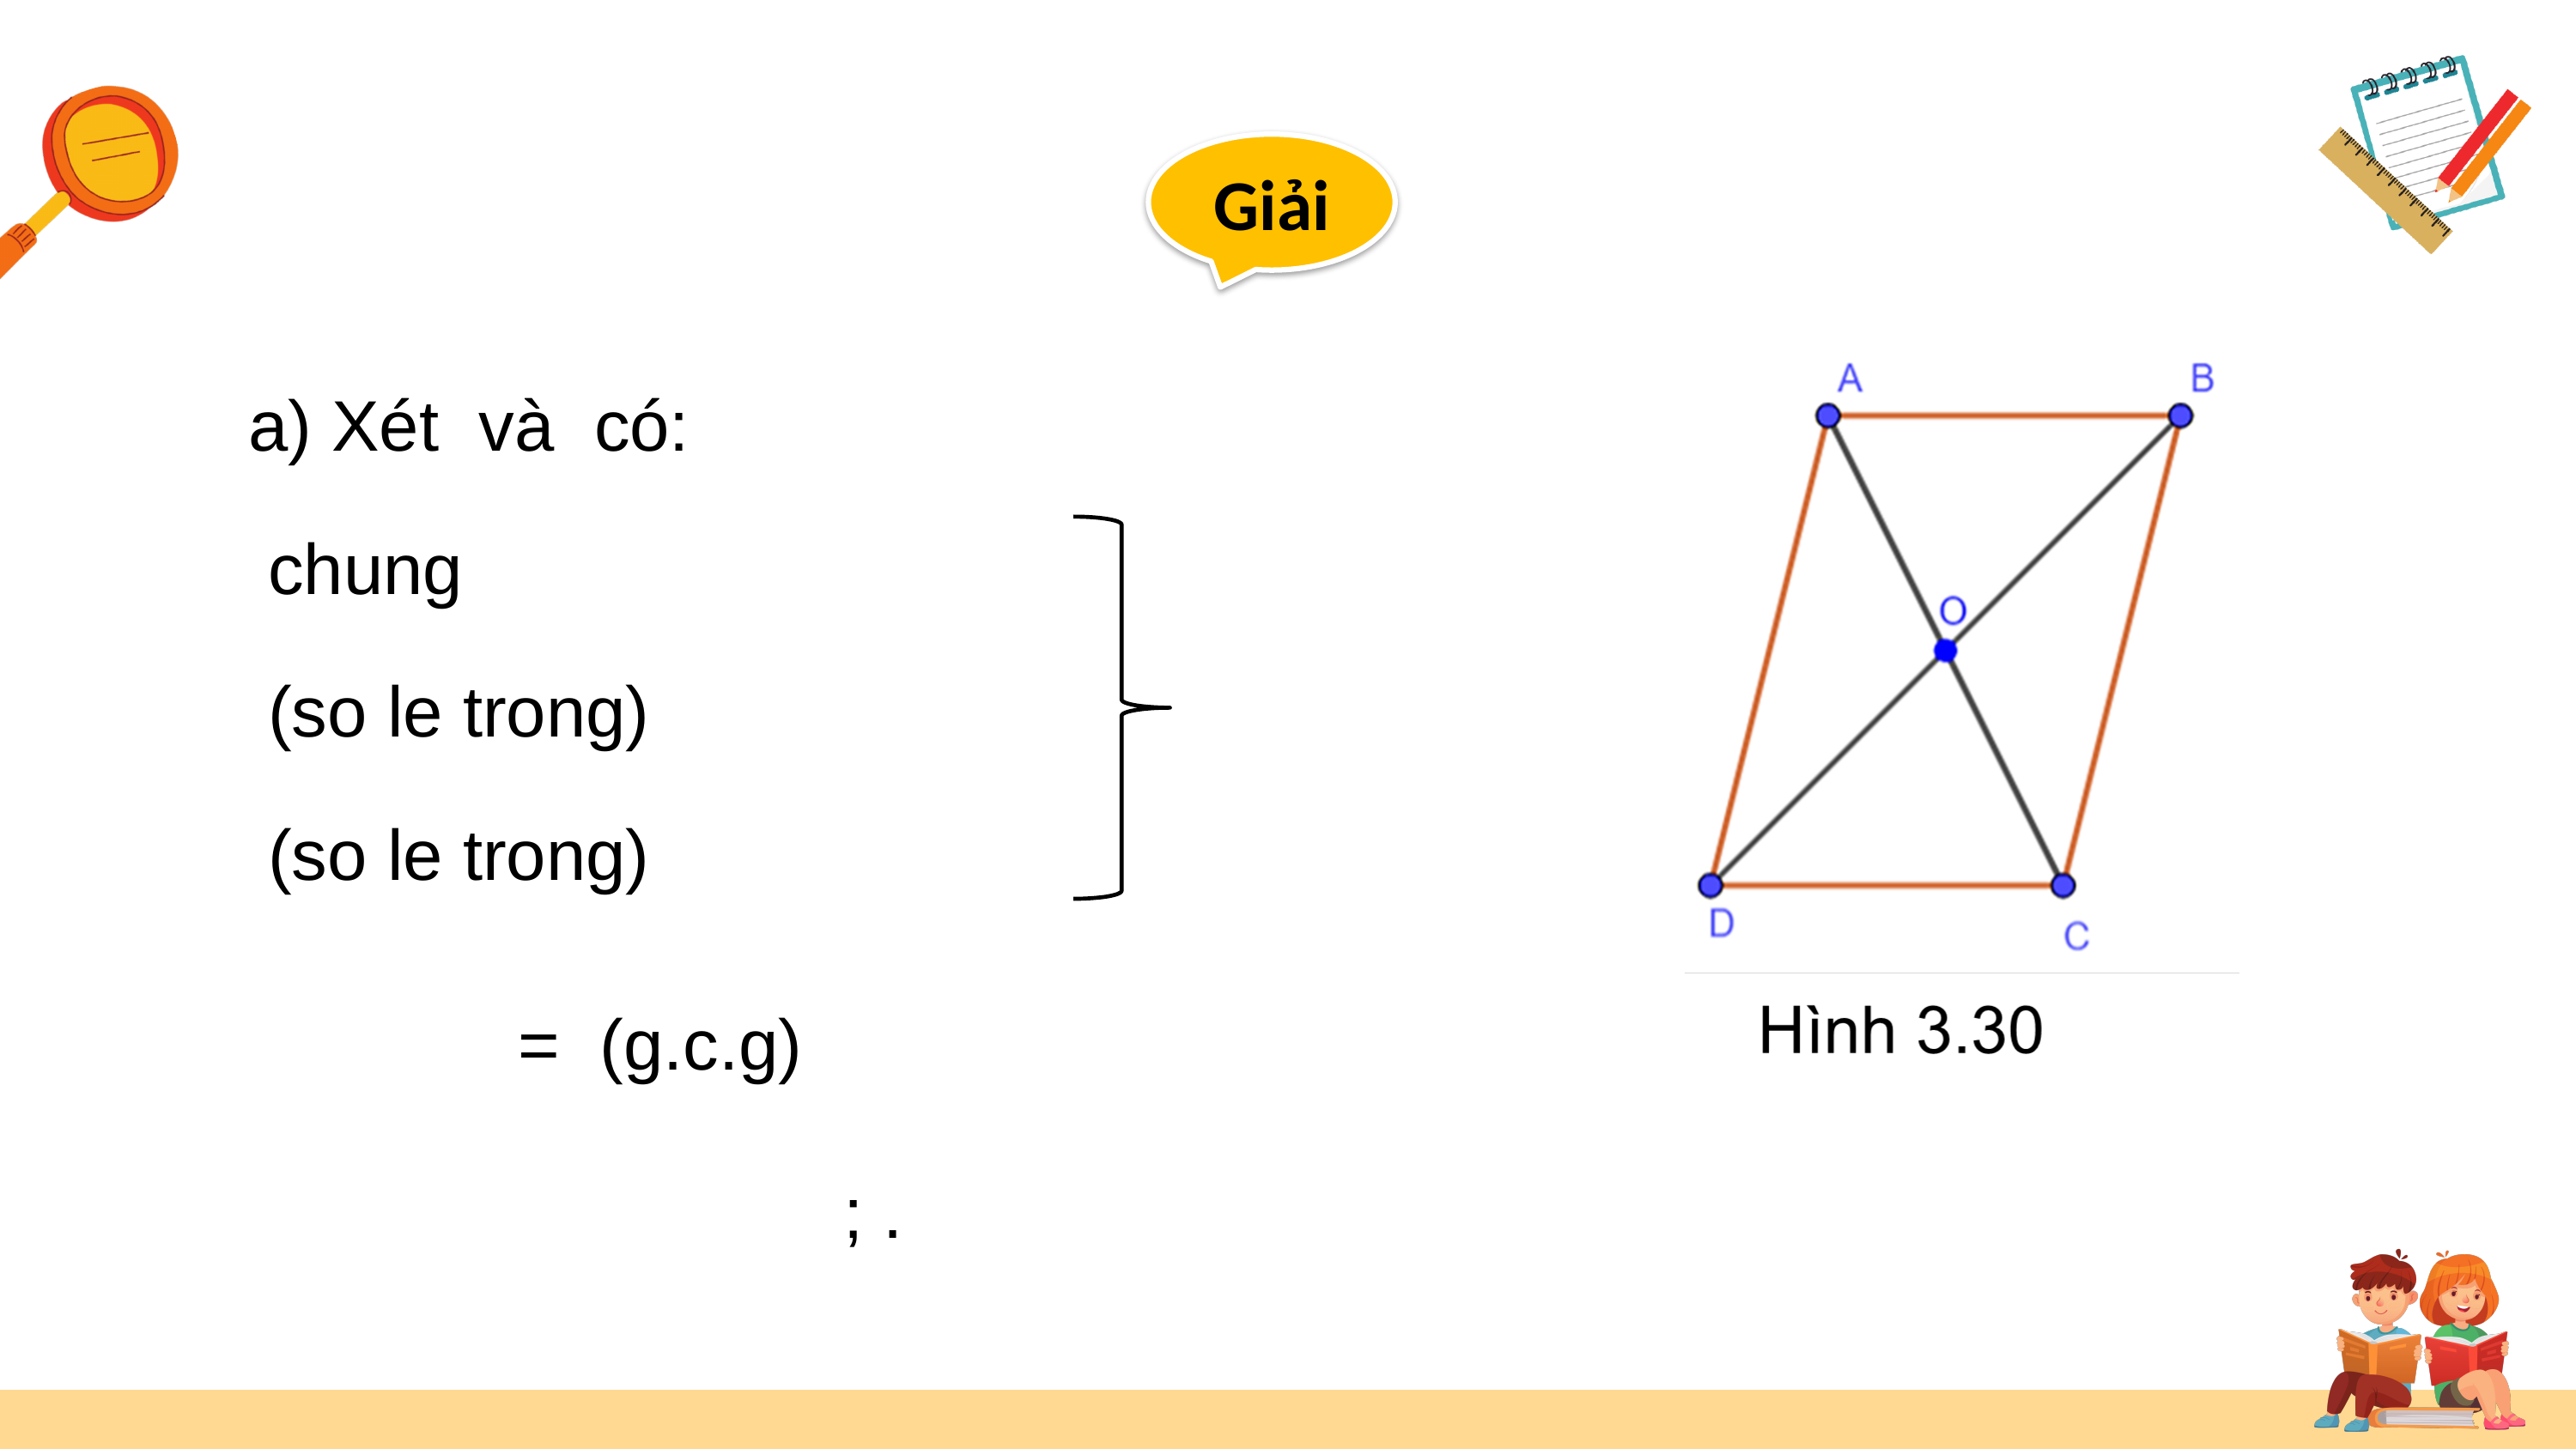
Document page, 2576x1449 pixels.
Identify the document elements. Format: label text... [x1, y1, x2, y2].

text_box Giải [1145, 131, 1398, 290]
picture [2318, 53, 2531, 254]
text_box [1073, 516, 1171, 900]
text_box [0, 1389, 2576, 1449]
picture [0, 61, 201, 302]
picture [1685, 341, 2239, 1107]
picture [2314, 1247, 2525, 1433]
